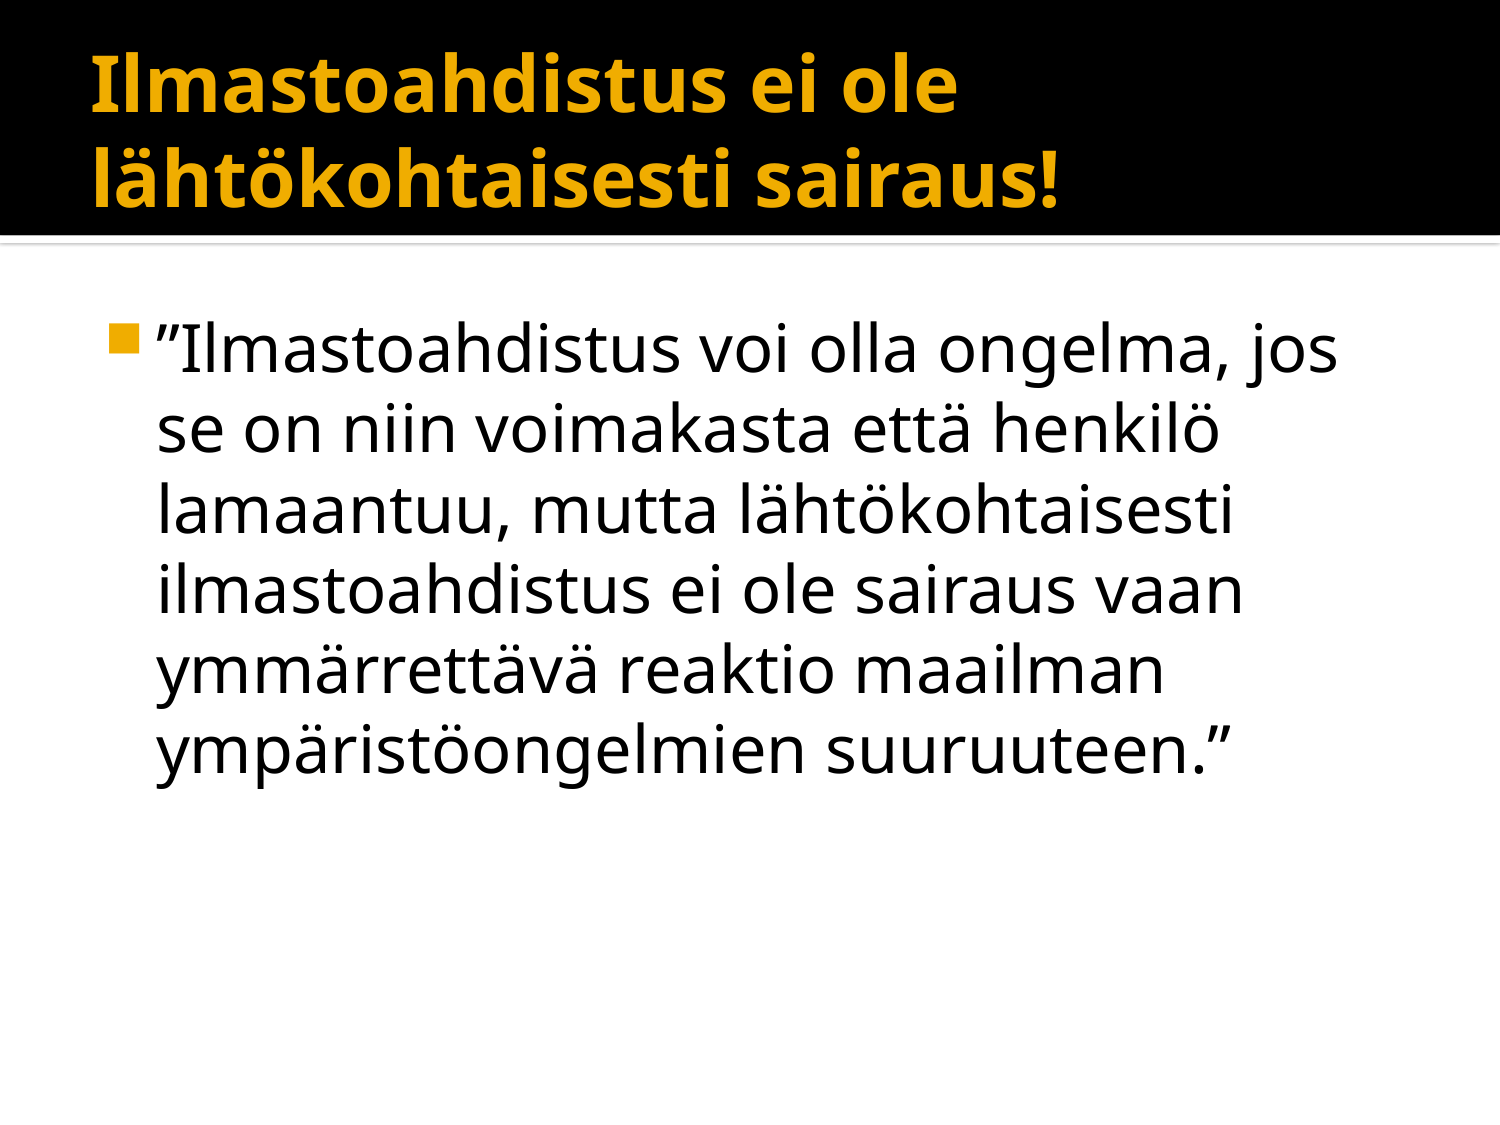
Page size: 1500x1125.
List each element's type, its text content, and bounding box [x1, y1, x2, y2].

title Ilmastoahdistus ei ole lähtökohtaisesti sairaus! [75, 25, 1425, 231]
list ”Ilmastoahdistus voi olla ongelma, jos se on niin voimakasta että henkilö lamaantuu, mutta lähtökohtaisesti ilmastoahdistus ei ole sairaus vaan ymmärrettävä reaktio maailman ympäristöongelmien suuruuteen.” [75, 291, 1425, 1050]
